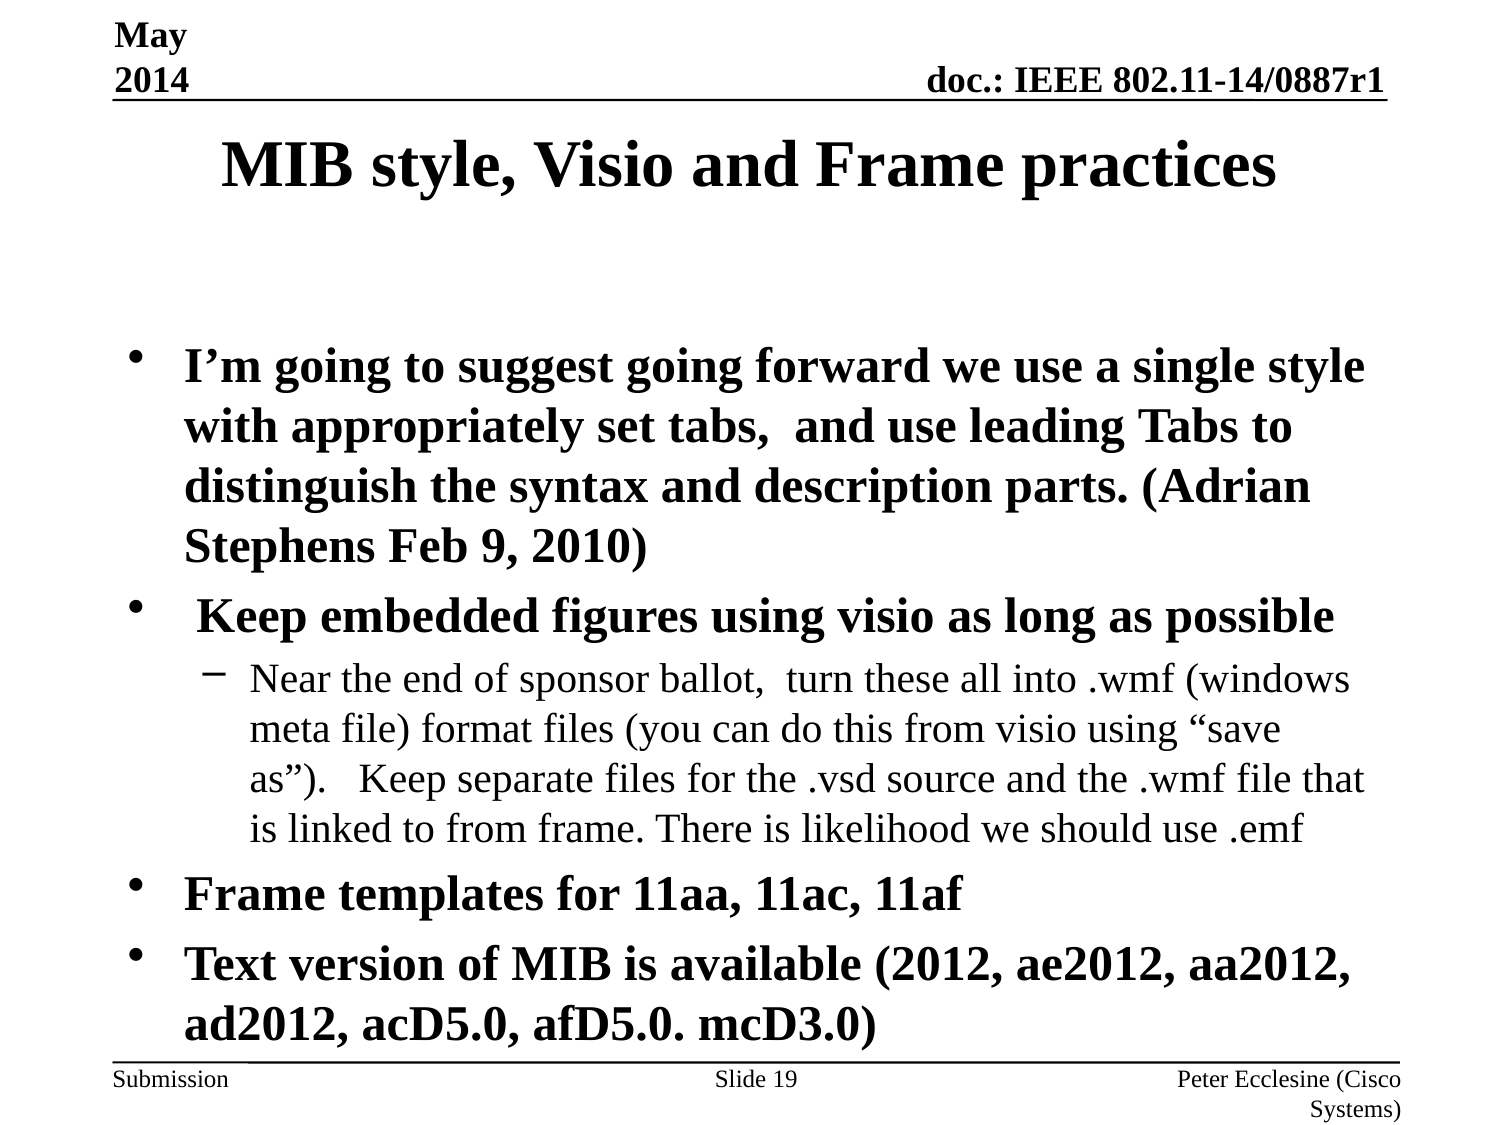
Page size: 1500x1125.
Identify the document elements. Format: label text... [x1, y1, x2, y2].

title MIB style, Visio and Frame practices [112, 112, 1388, 288]
slide_number Slide 19 [712, 1061, 800, 1093]
footer Peter Ecclesine (Cisco Systems) [1164, 1061, 1402, 1093]
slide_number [114, 54, 270, 101]
list I’m going to suggest going forward we use a single style with appropriately set tabs, and use leading Tabs to distinguish the syntax and description parts. (Adrian Stephens Feb 9, 2010) Keep embedded figures using visio as long as possible Near the end of sponsor ballot, turn these all into .wmf (windows meta file) format files (you can do this from visio using “save as”). Keep separate files for the .vsd source and the .wmf file that is linked to from frame. There is likelihood we should use .emf Frame templates for 11aa, 11ac, 11af Text version of MIB is available (2012, ae2012, aa2012, ad2012, acD5.0, afD5.0. mcD3.0) [112, 324, 1388, 1063]
